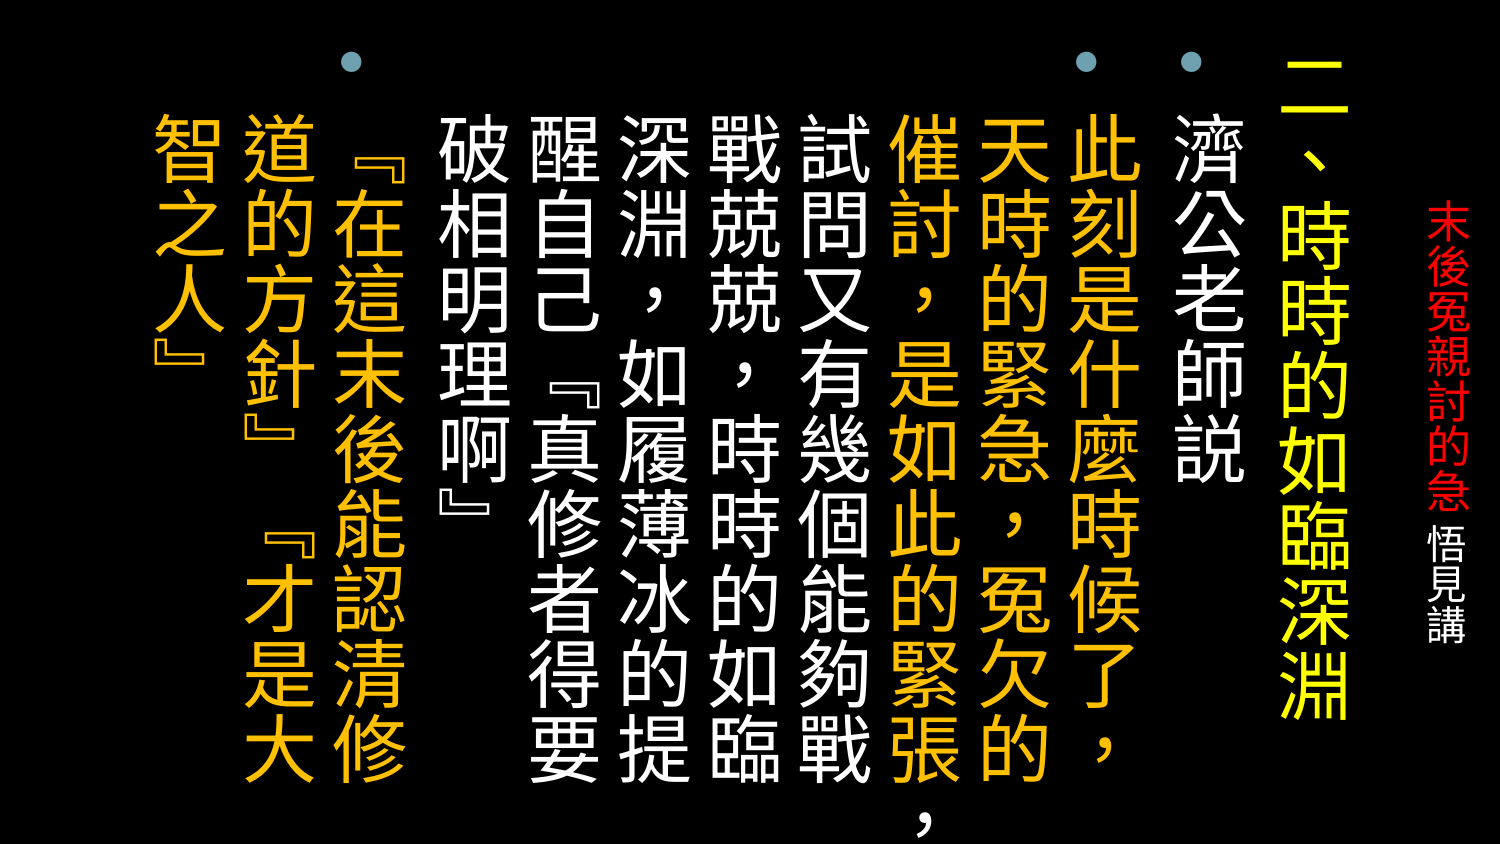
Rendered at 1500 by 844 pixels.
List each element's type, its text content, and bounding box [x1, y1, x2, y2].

list 二、時時的如臨深淵 濟公老師説 此刻是什麼時候了，天時的緊急，冤欠的催討，是如此的緊張，試問又有幾個能夠戰戰兢兢，時時的如臨深淵，如履薄冰的提醒自己『真修者得要破相明理啊』 『在這末後能認清修道的方針』『才是大智之人』 [29, 27, 1388, 820]
title 末後冤親討的急 悟見講 [1411, 23, 1483, 821]
